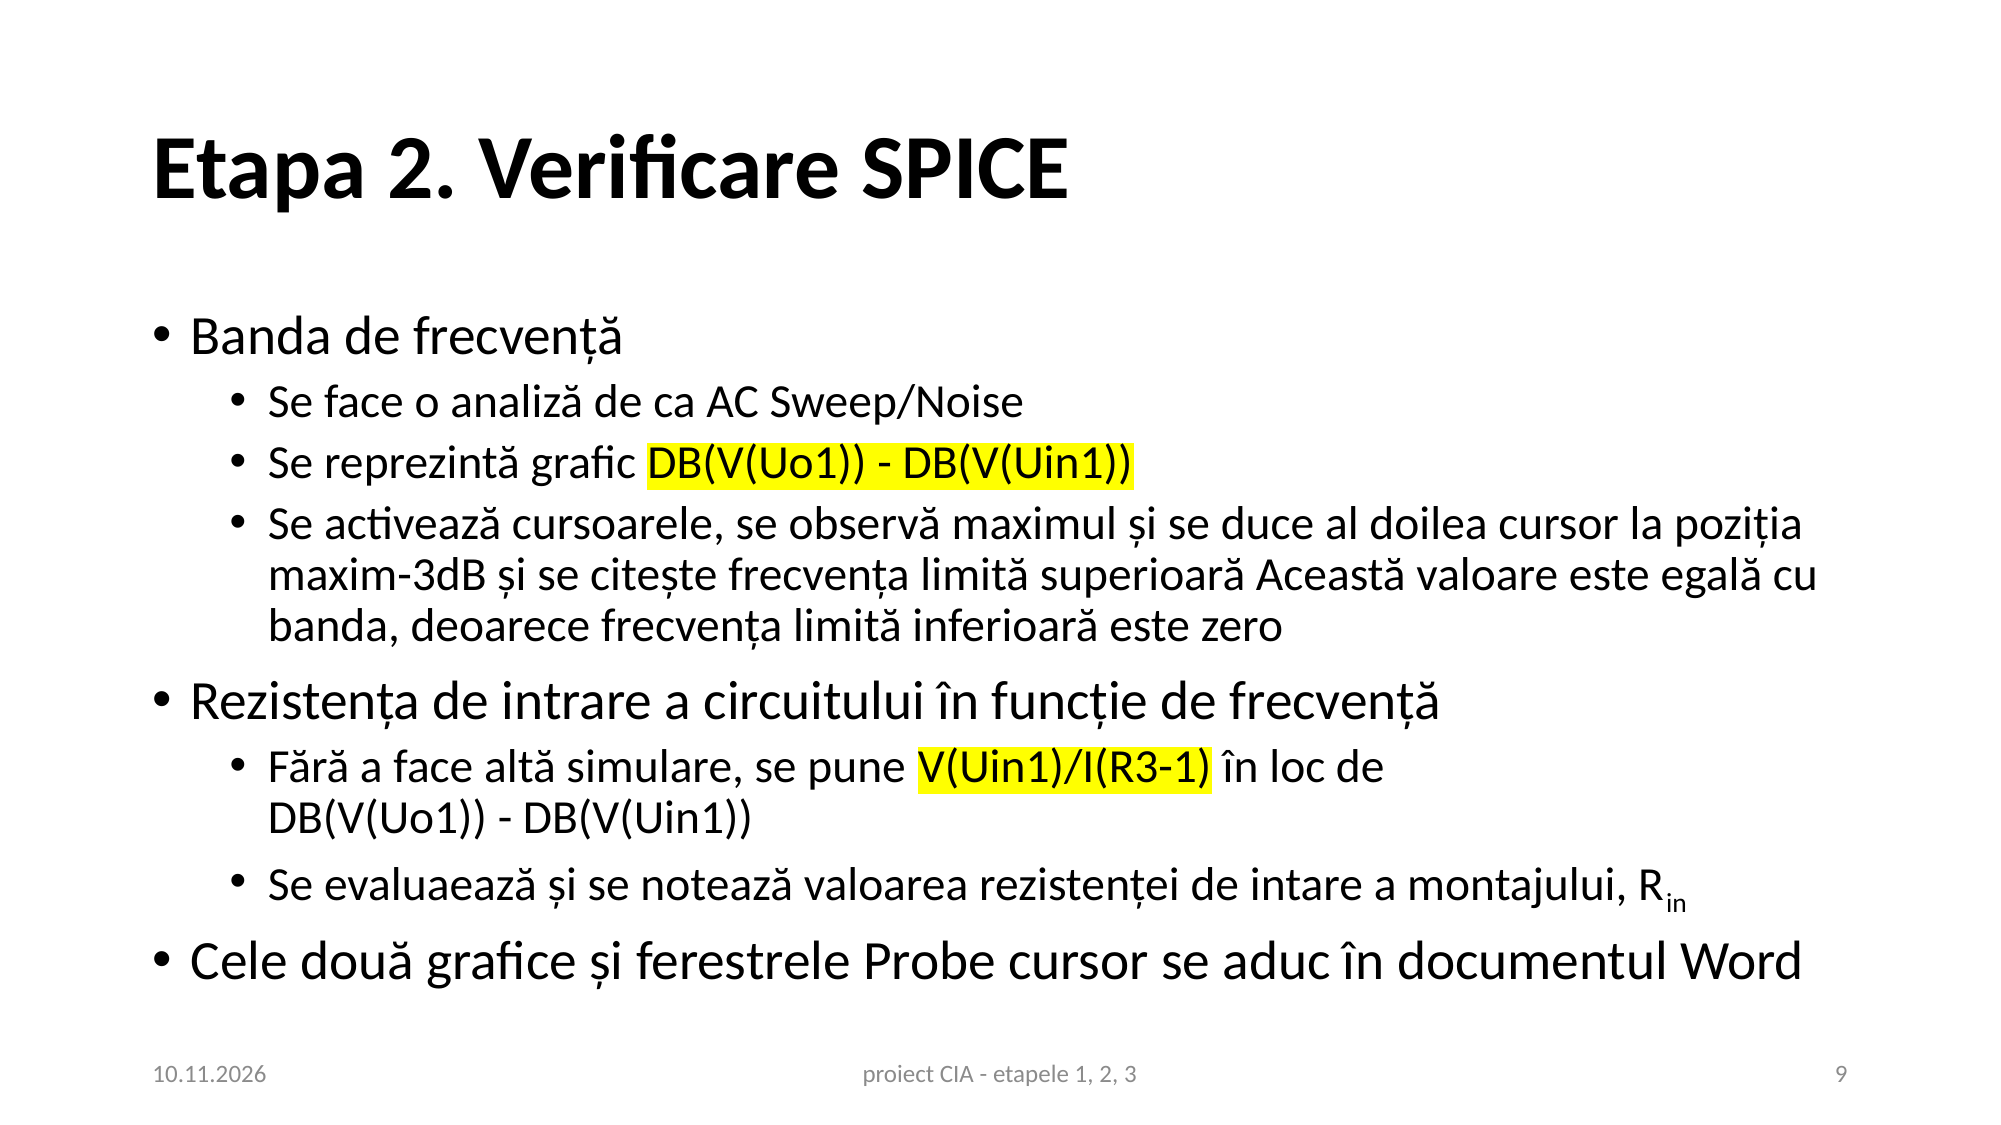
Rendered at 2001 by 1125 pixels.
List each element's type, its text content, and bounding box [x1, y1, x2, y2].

slide_number 9 [1412, 1042, 1863, 1103]
title Etapa 2. Verificare SPICE [137, 59, 1863, 278]
footer proiect CIA - etapele 1, 2, 3 [662, 1042, 1338, 1103]
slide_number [137, 1042, 588, 1103]
list Banda de frecvență Se face o analiză de ca AC Sweep/Noise Se reprezintă grafic DB(V(Uo1)) - DB(V(Uin1)) Se activează cursoarele, se observă maximul și se duce al doilea cursor la poziția maxim-3dB și se citește frecvența limită superioară Această valoare este egală cu banda, deoarece frecvența limită inferioară este zero Rezistența de intrare a circuitului în funcție de frecvență Fără a face altă simulare, se pune V(Uin1)/I(R3-1) în loc de DB(V(Uo1)) - DB(V(Uin1)) Se evaluaează și se notează valoarea rezistenței de intare a montajului, Rin Cele două grafice și ferestrele Probe cursor se aduc în documentul Word [137, 299, 1863, 1014]
